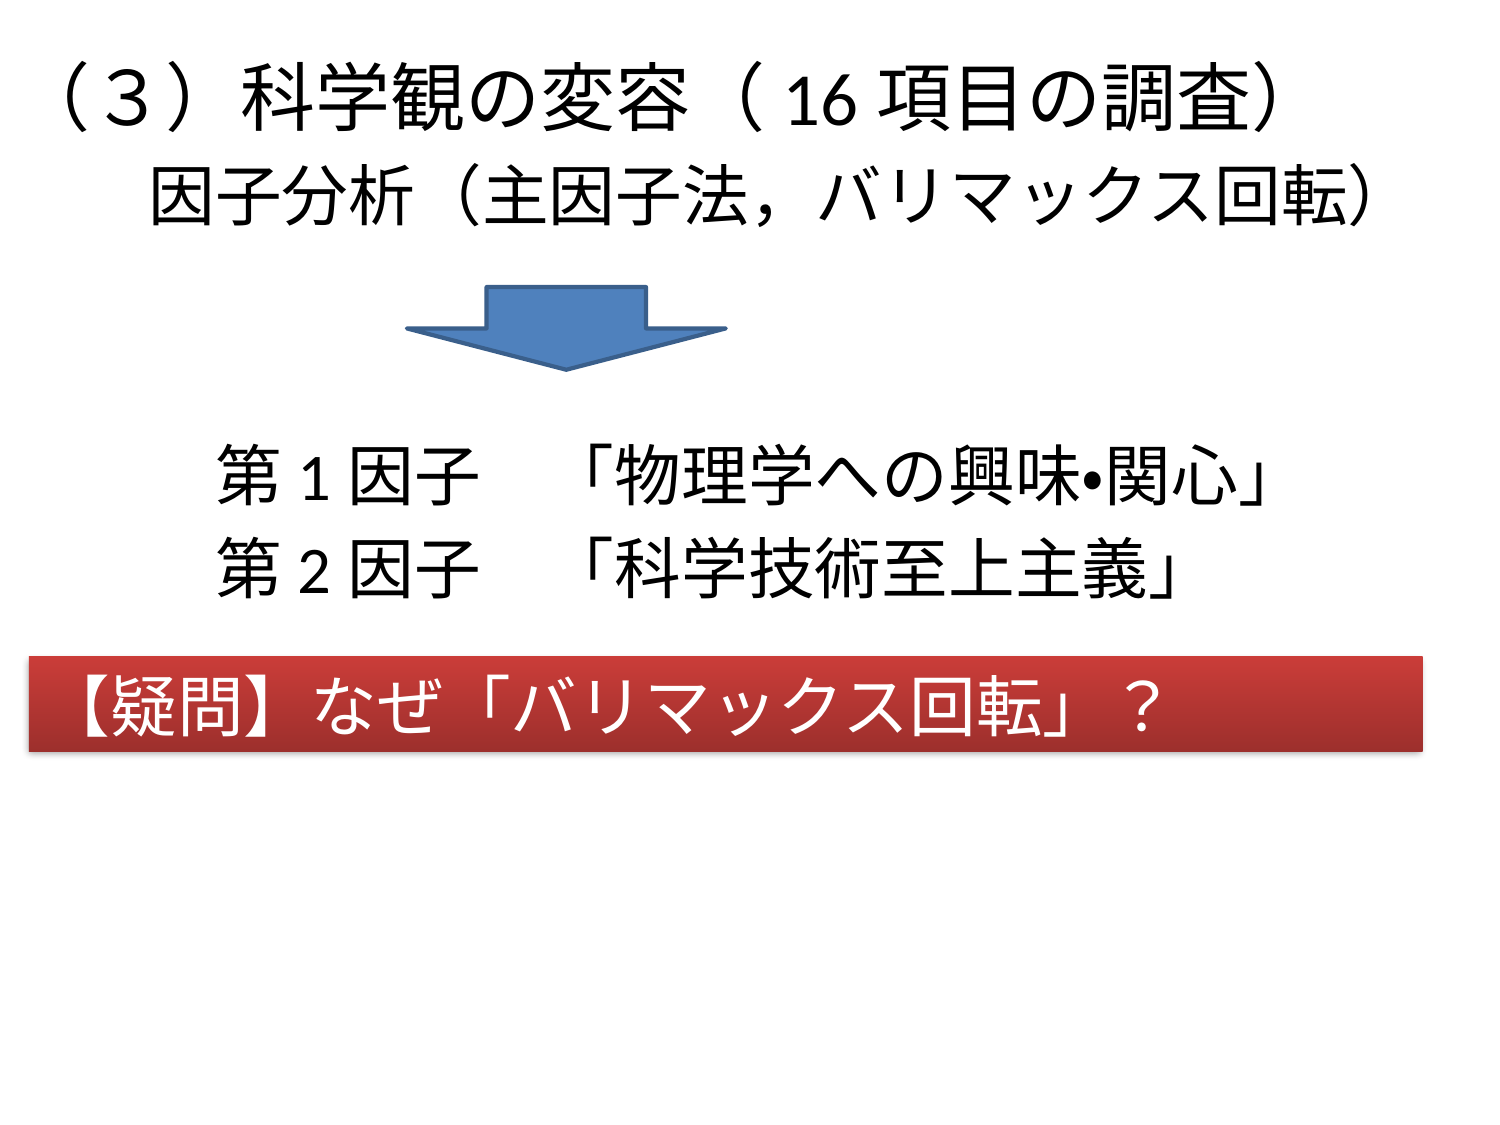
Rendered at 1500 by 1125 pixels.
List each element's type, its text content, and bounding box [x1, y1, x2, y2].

text_box [404, 284, 728, 372]
text_box 【疑問】なぜ「バリマックス回転」？ [28, 656, 1423, 752]
list （３）科学観の変容（16項目の調査） 因子分析（主因子法，バリマックス回転） 第1因子 「物理学への興味・関心」 第2因子 「科学技術至上主義」 [0, 42, 1453, 1035]
